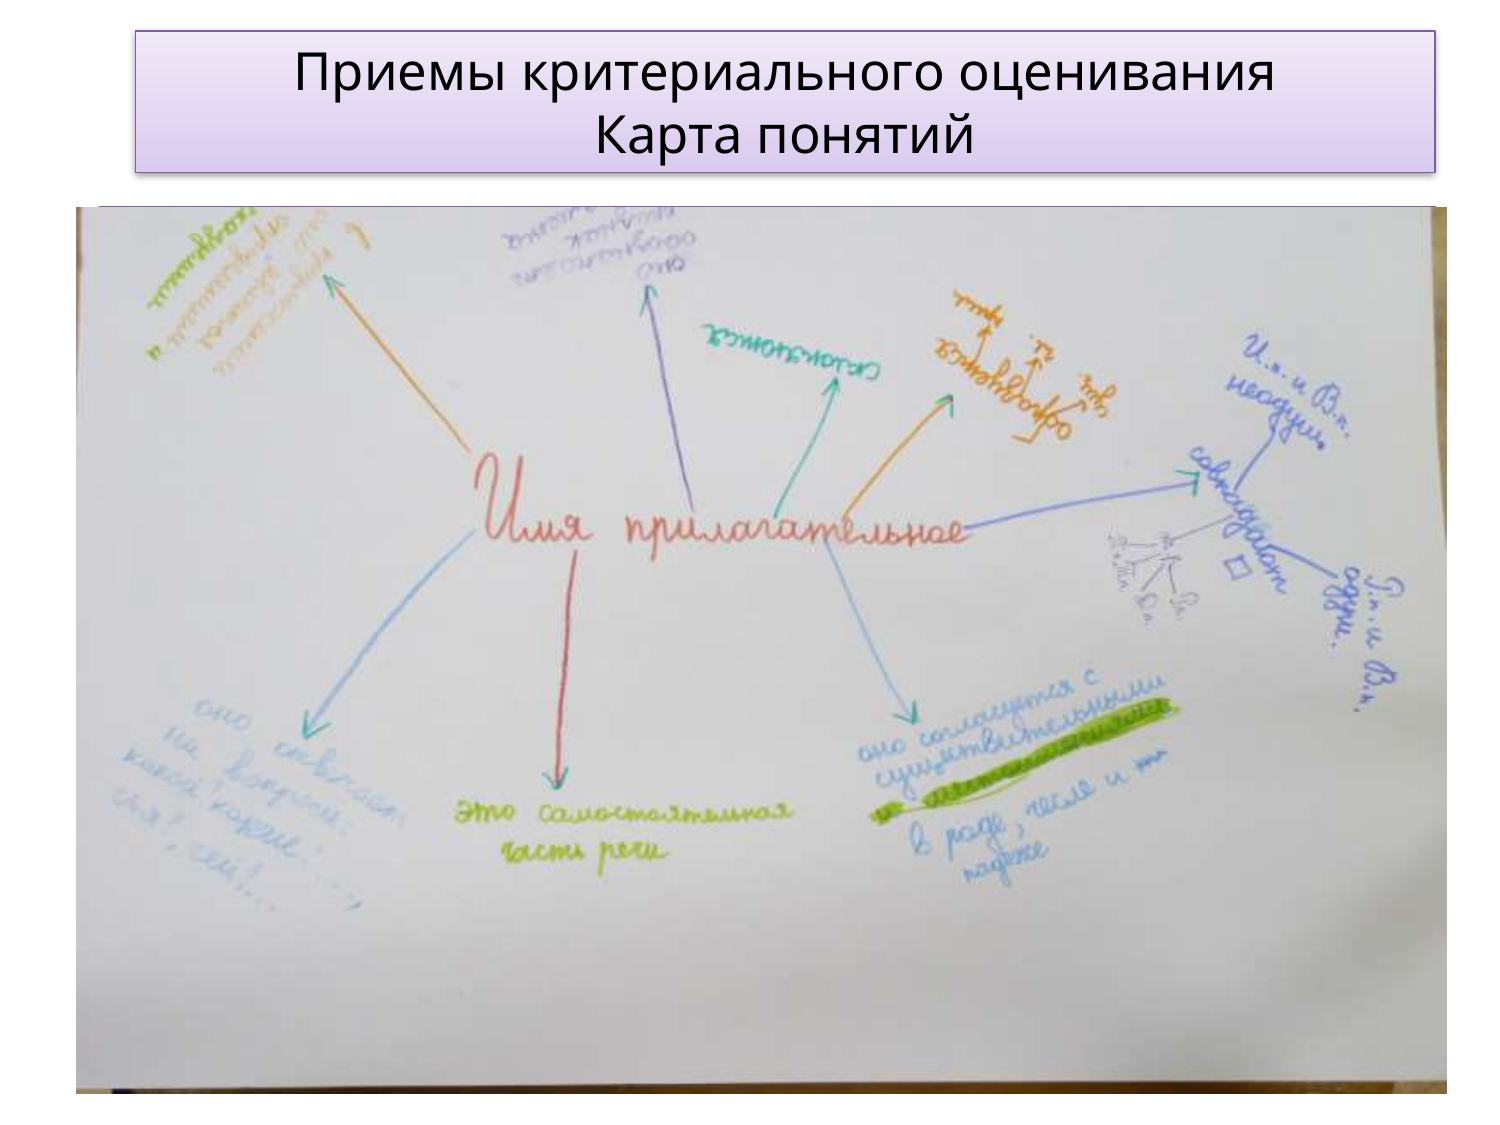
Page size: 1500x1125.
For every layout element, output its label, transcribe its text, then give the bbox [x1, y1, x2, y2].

title Приемы критериального оценивания Карта понятий [135, 30, 1436, 173]
picture [76, 207, 1448, 1095]
